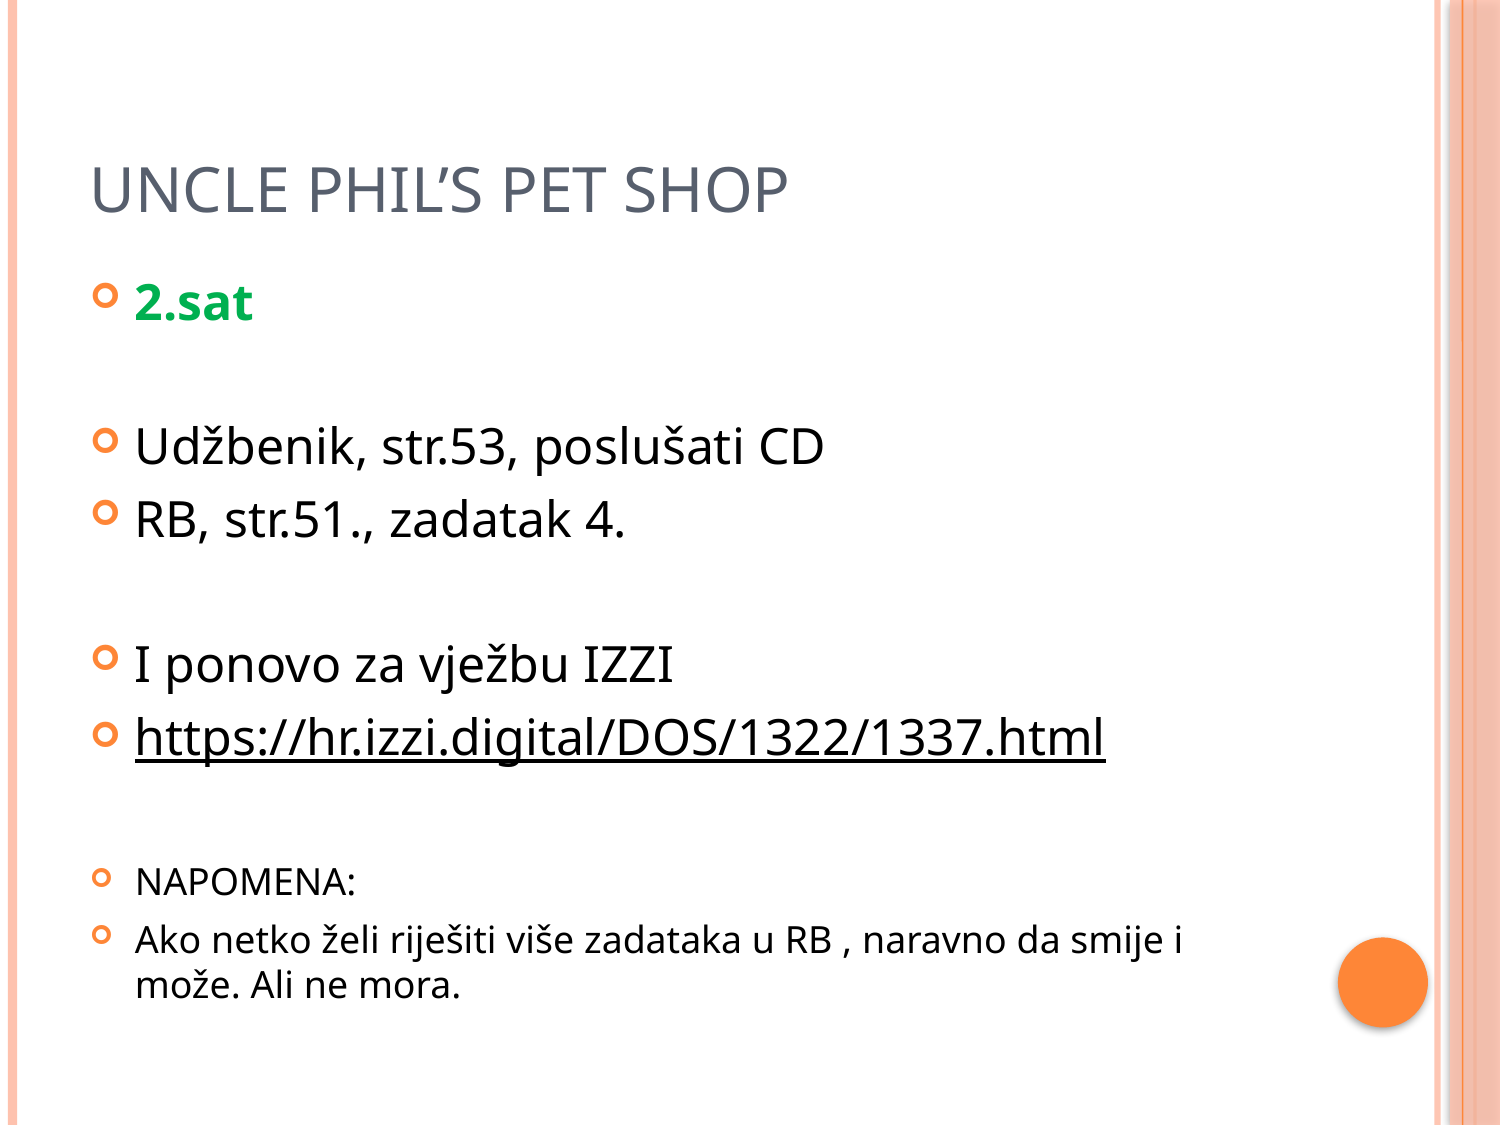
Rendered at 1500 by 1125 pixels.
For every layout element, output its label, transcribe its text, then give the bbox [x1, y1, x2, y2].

list 2.sat Udžbenik, str.53, poslušati CD RB, str.51., zadatak 4. I ponovo za vježbu IZZI https://hr.izzi.digital/DOS/1322/1337.html NAPOMENA: Ako netko želi riješiti više zadataka u RB , naravno da smije i može. Ali ne mora. [75, 262, 1300, 1062]
title Uncle Phil’s pet shop [75, 45, 1300, 233]
